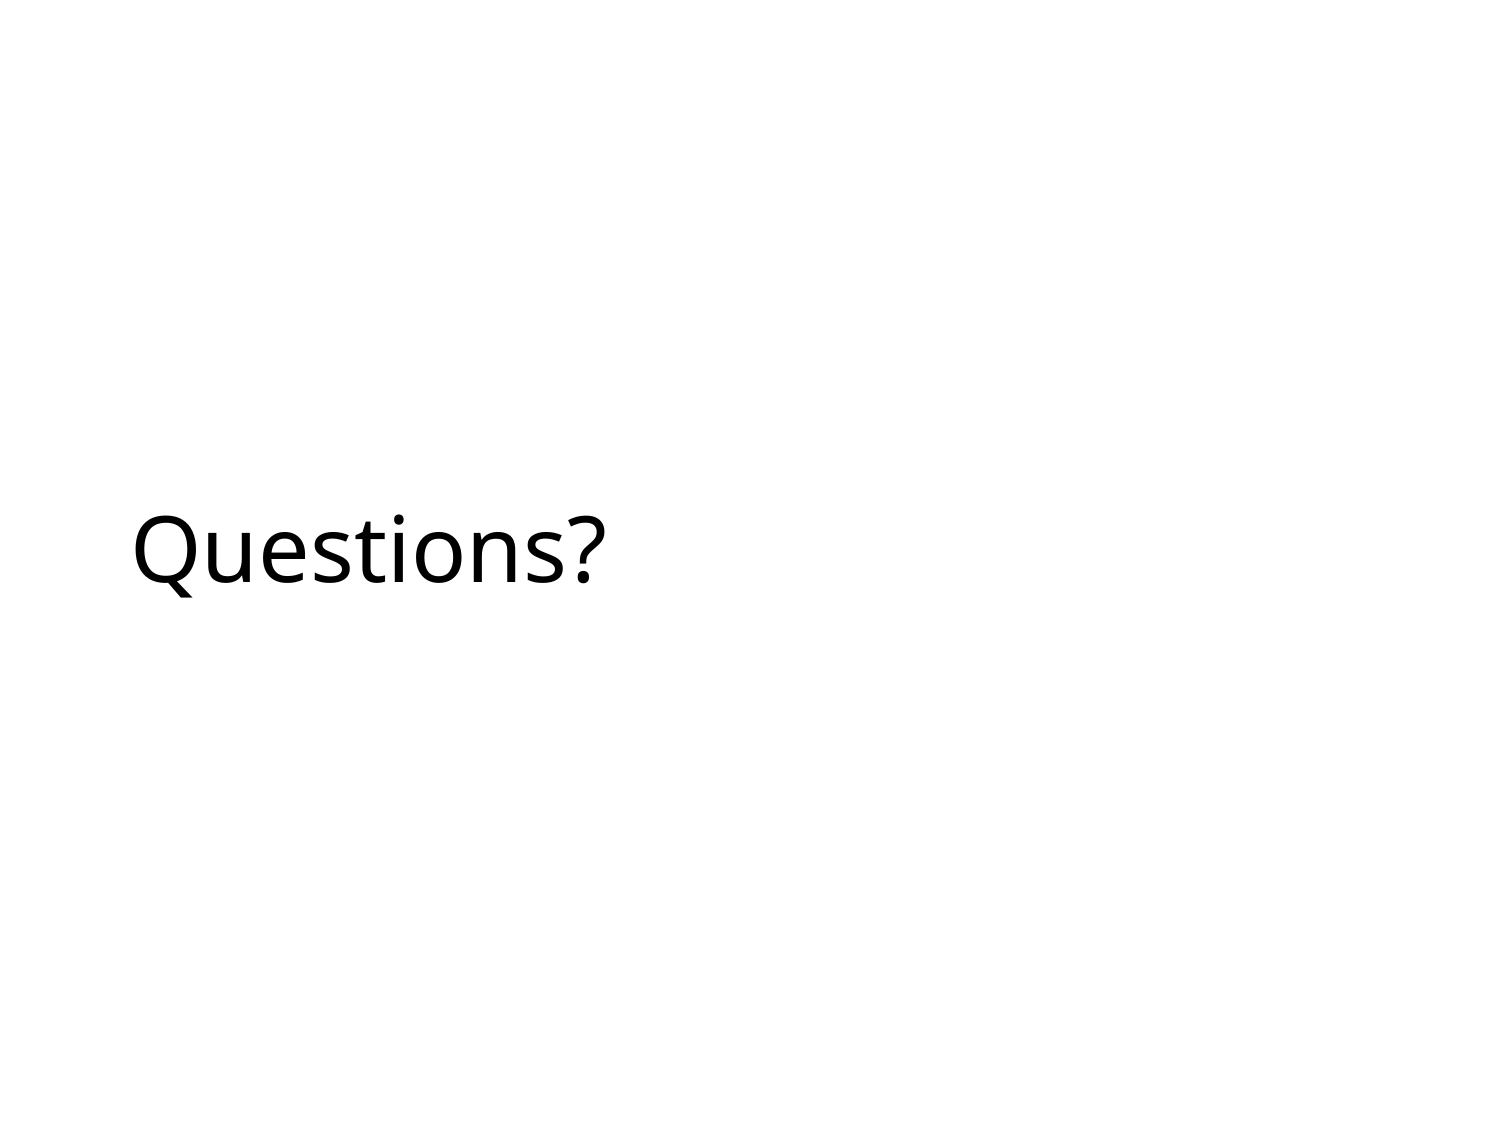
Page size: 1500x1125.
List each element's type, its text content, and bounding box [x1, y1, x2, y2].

title Questions? [115, 444, 1410, 663]
